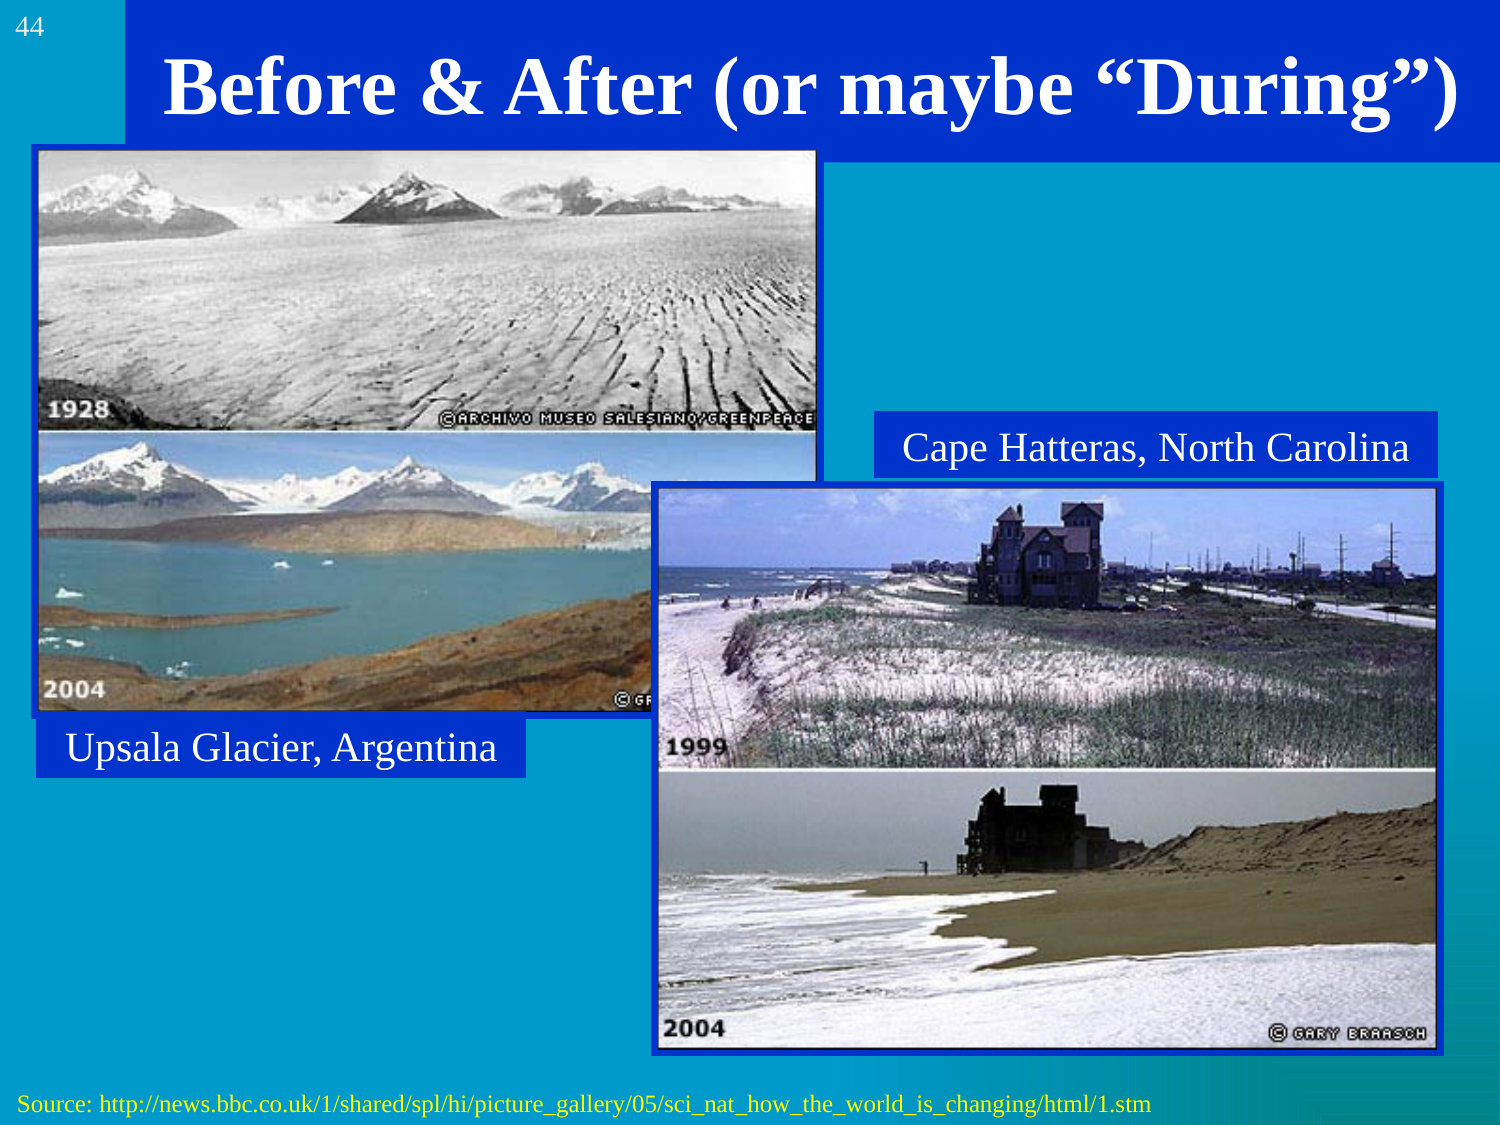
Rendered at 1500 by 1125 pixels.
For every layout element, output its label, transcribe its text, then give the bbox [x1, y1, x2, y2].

text_box Cape Hatteras, North Carolina [875, 412, 1438, 478]
text_box Upsala Glacier, Argentina [37, 721, 525, 778]
picture [37, 149, 1438, 1051]
title Before & After (or maybe “During”) [125, 0, 1500, 163]
text_box Source: http://news.bbc.co.uk/1/shared/spl/hi/picture_gallery/05/sci_nat_how_the_world_is_changing/html/1.stm [2, 1079, 1169, 1125]
slide_number 44 [0, 0, 125, 50]
